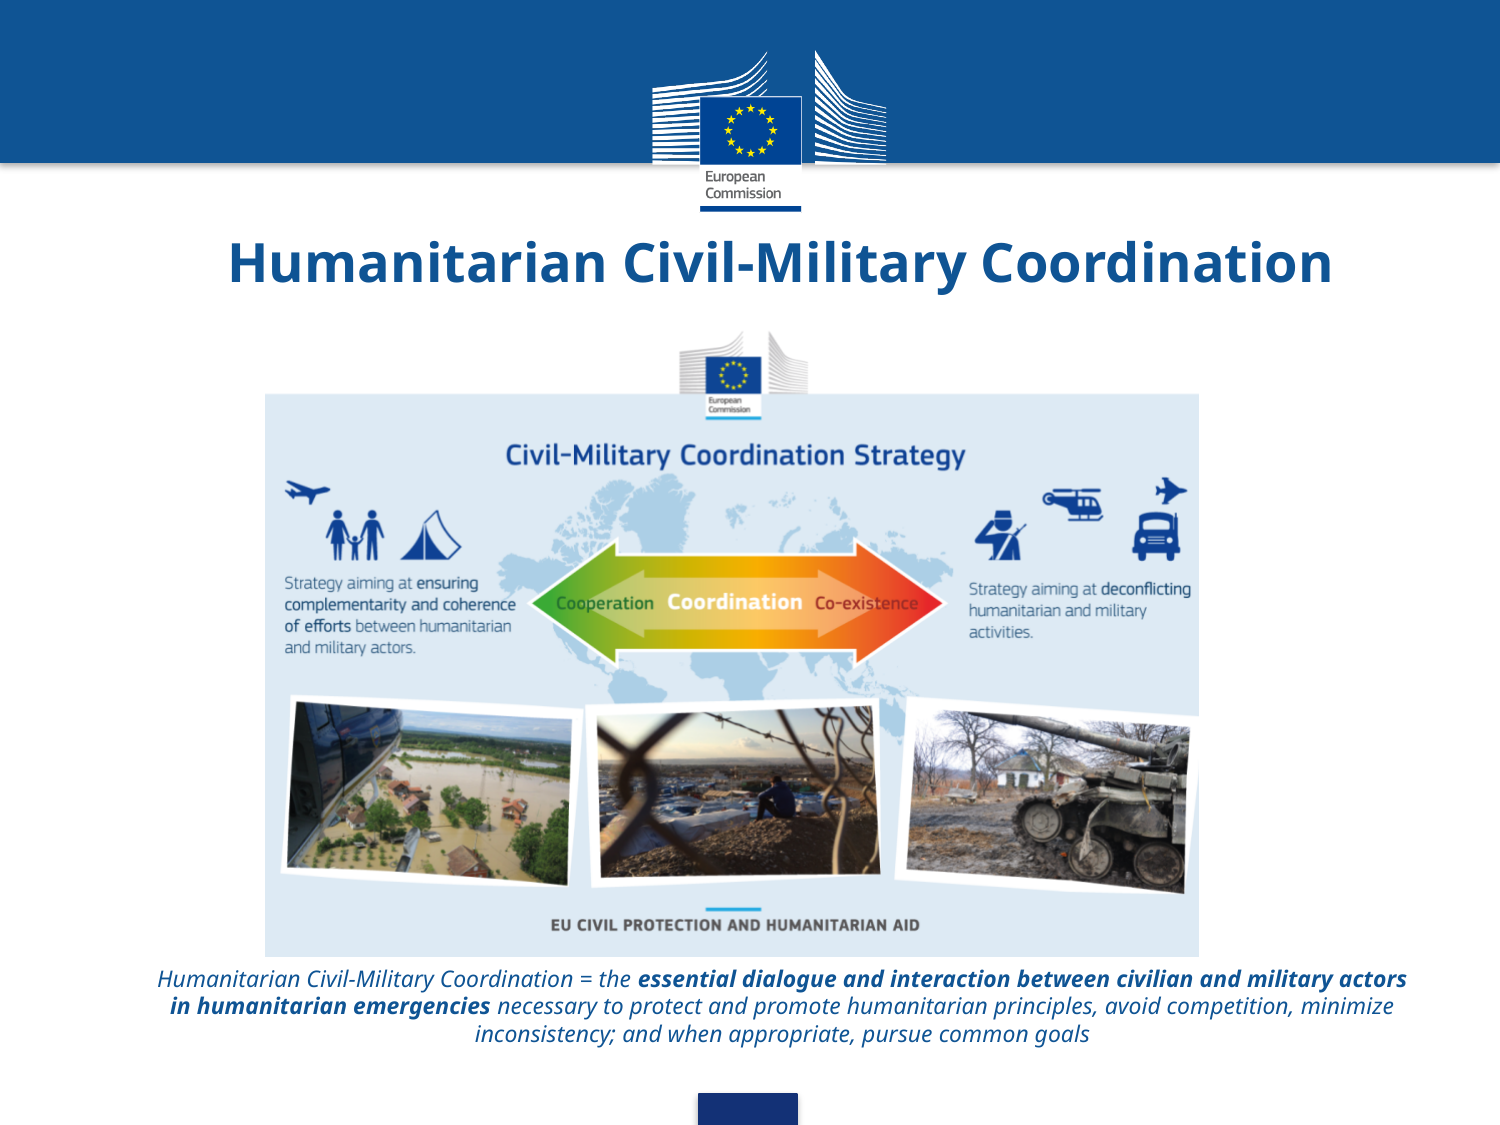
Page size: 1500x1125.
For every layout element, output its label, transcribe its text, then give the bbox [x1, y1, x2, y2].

title Humanitarian Civil-Military Coordination [76, 184, 1427, 339]
list Humanitarian Civil-Military Coordination = the essential dialogue and interaction between civilian and military actors in humanitarian emergencies necessary to protect and promote humanitarian principles, avoid competition, minimize inconsistency; and when appropriate, pursue common goals [74, 302, 1426, 1107]
picture [265, 302, 1199, 958]
